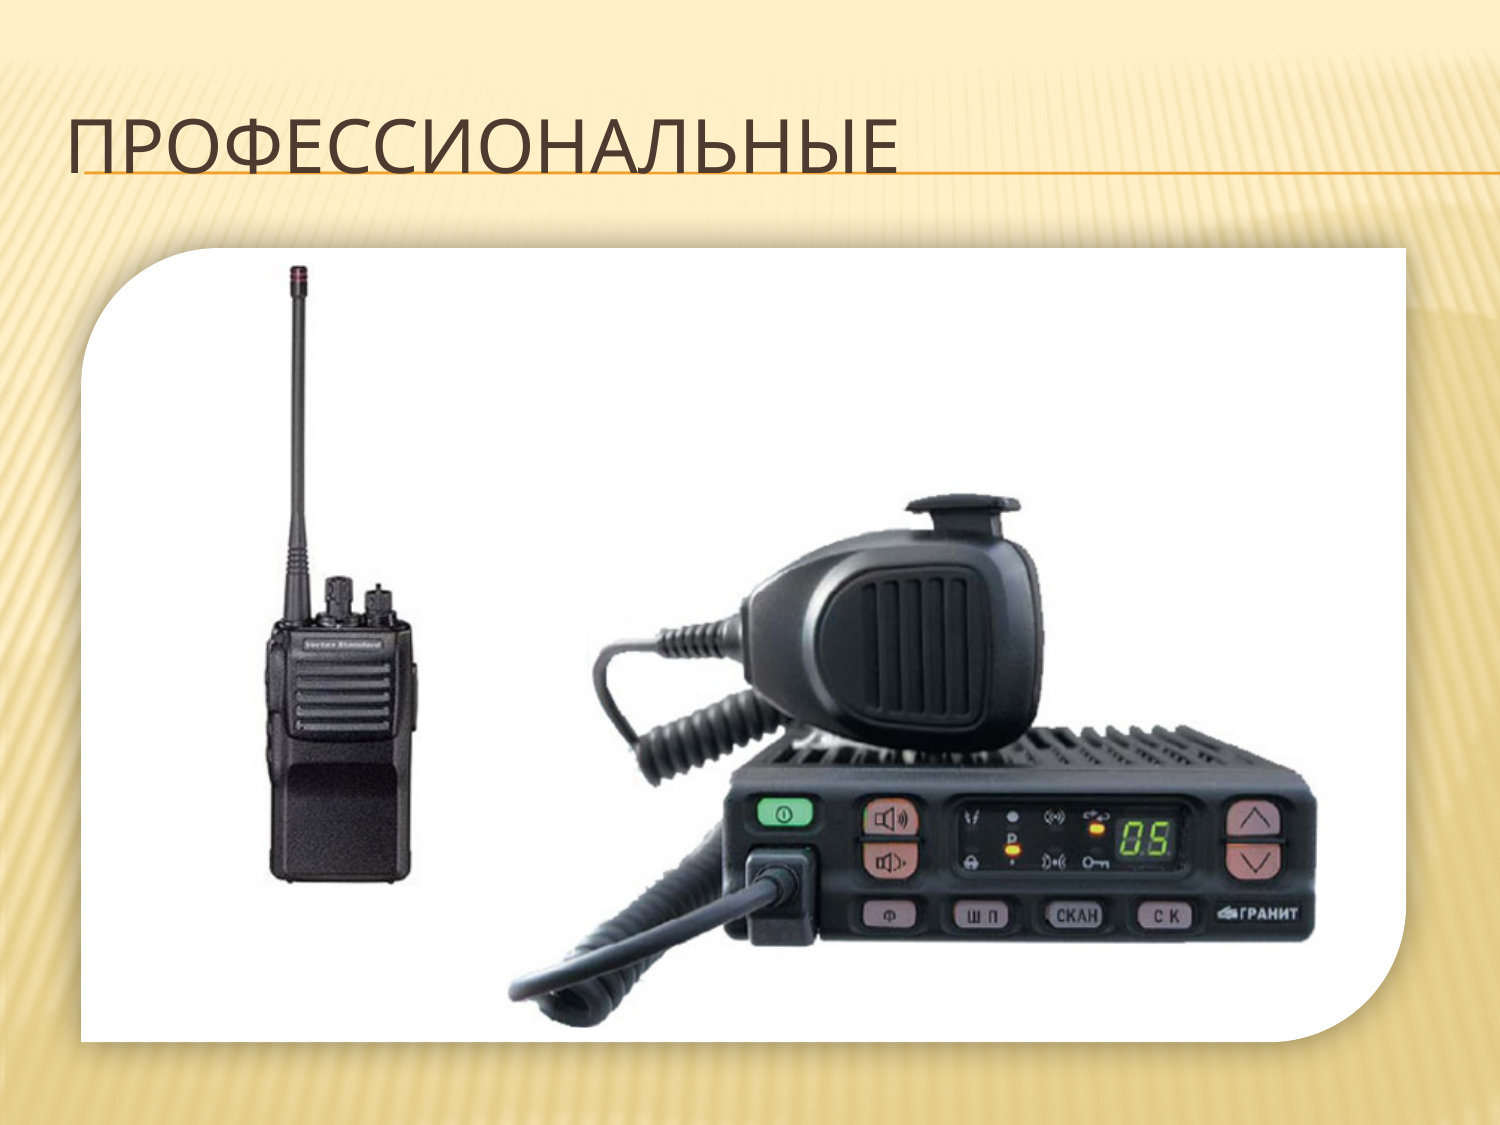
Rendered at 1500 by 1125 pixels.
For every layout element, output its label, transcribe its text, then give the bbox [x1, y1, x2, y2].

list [88, 255, 1400, 1036]
title Профессиональные [50, 75, 1475, 213]
